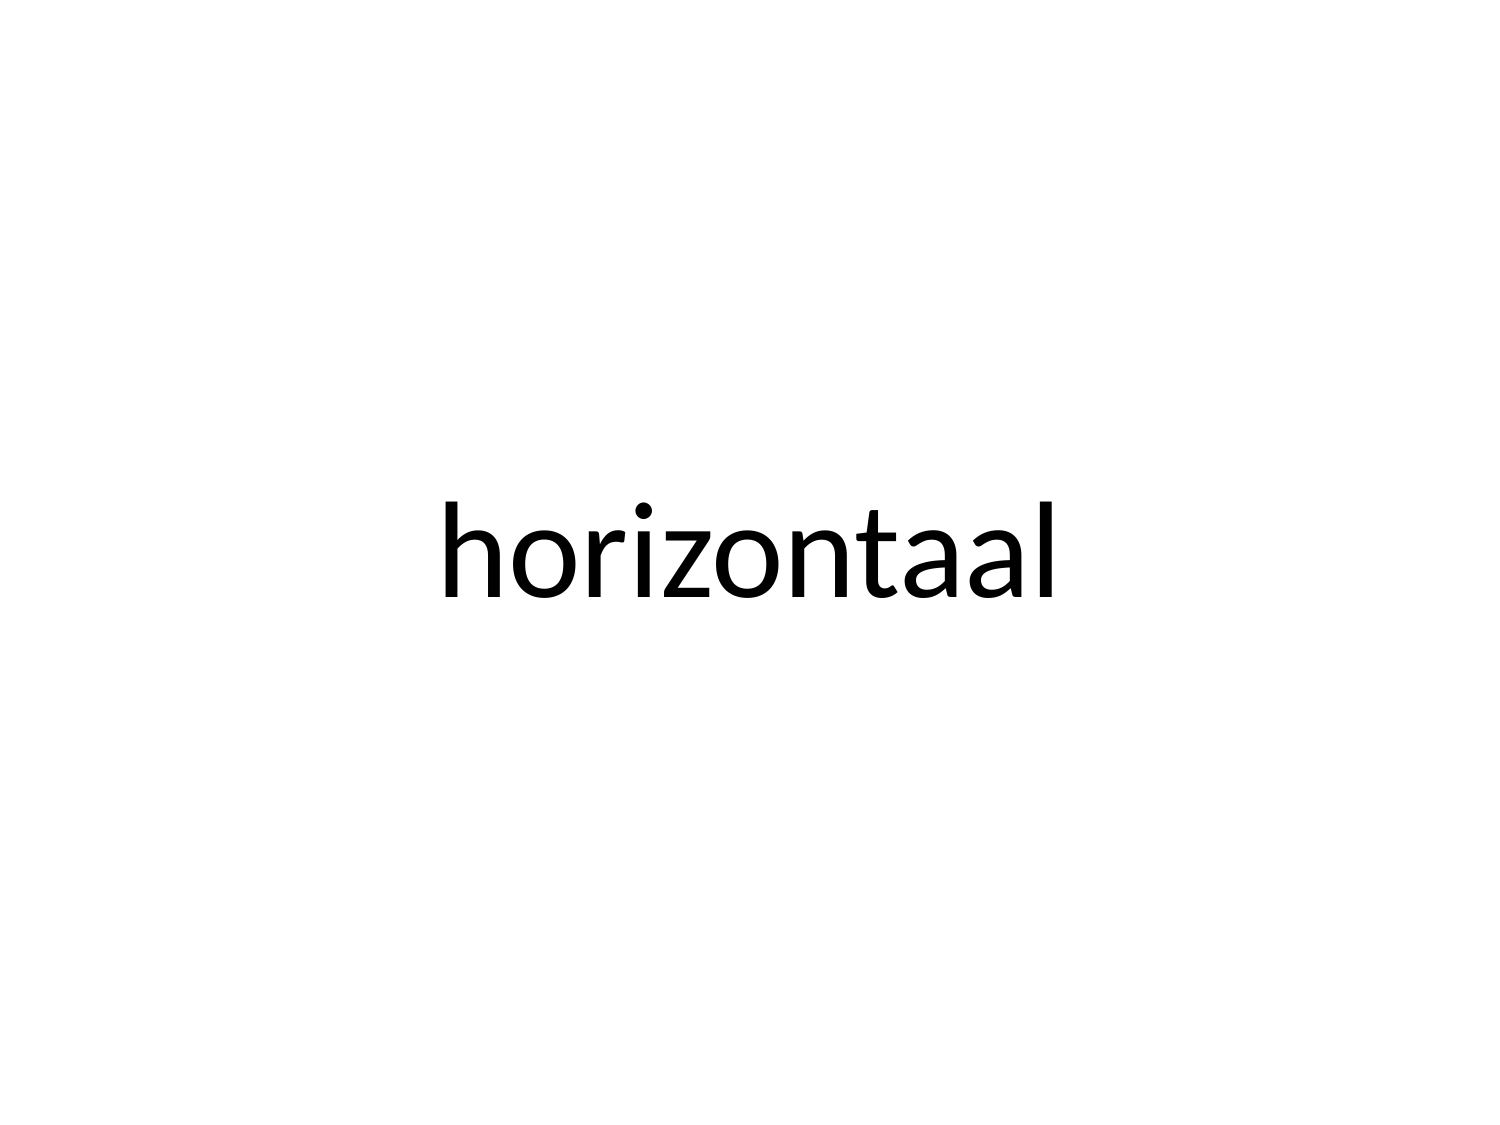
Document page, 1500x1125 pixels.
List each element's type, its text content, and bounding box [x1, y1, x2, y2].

title horizontaal [19, 349, 1480, 737]
